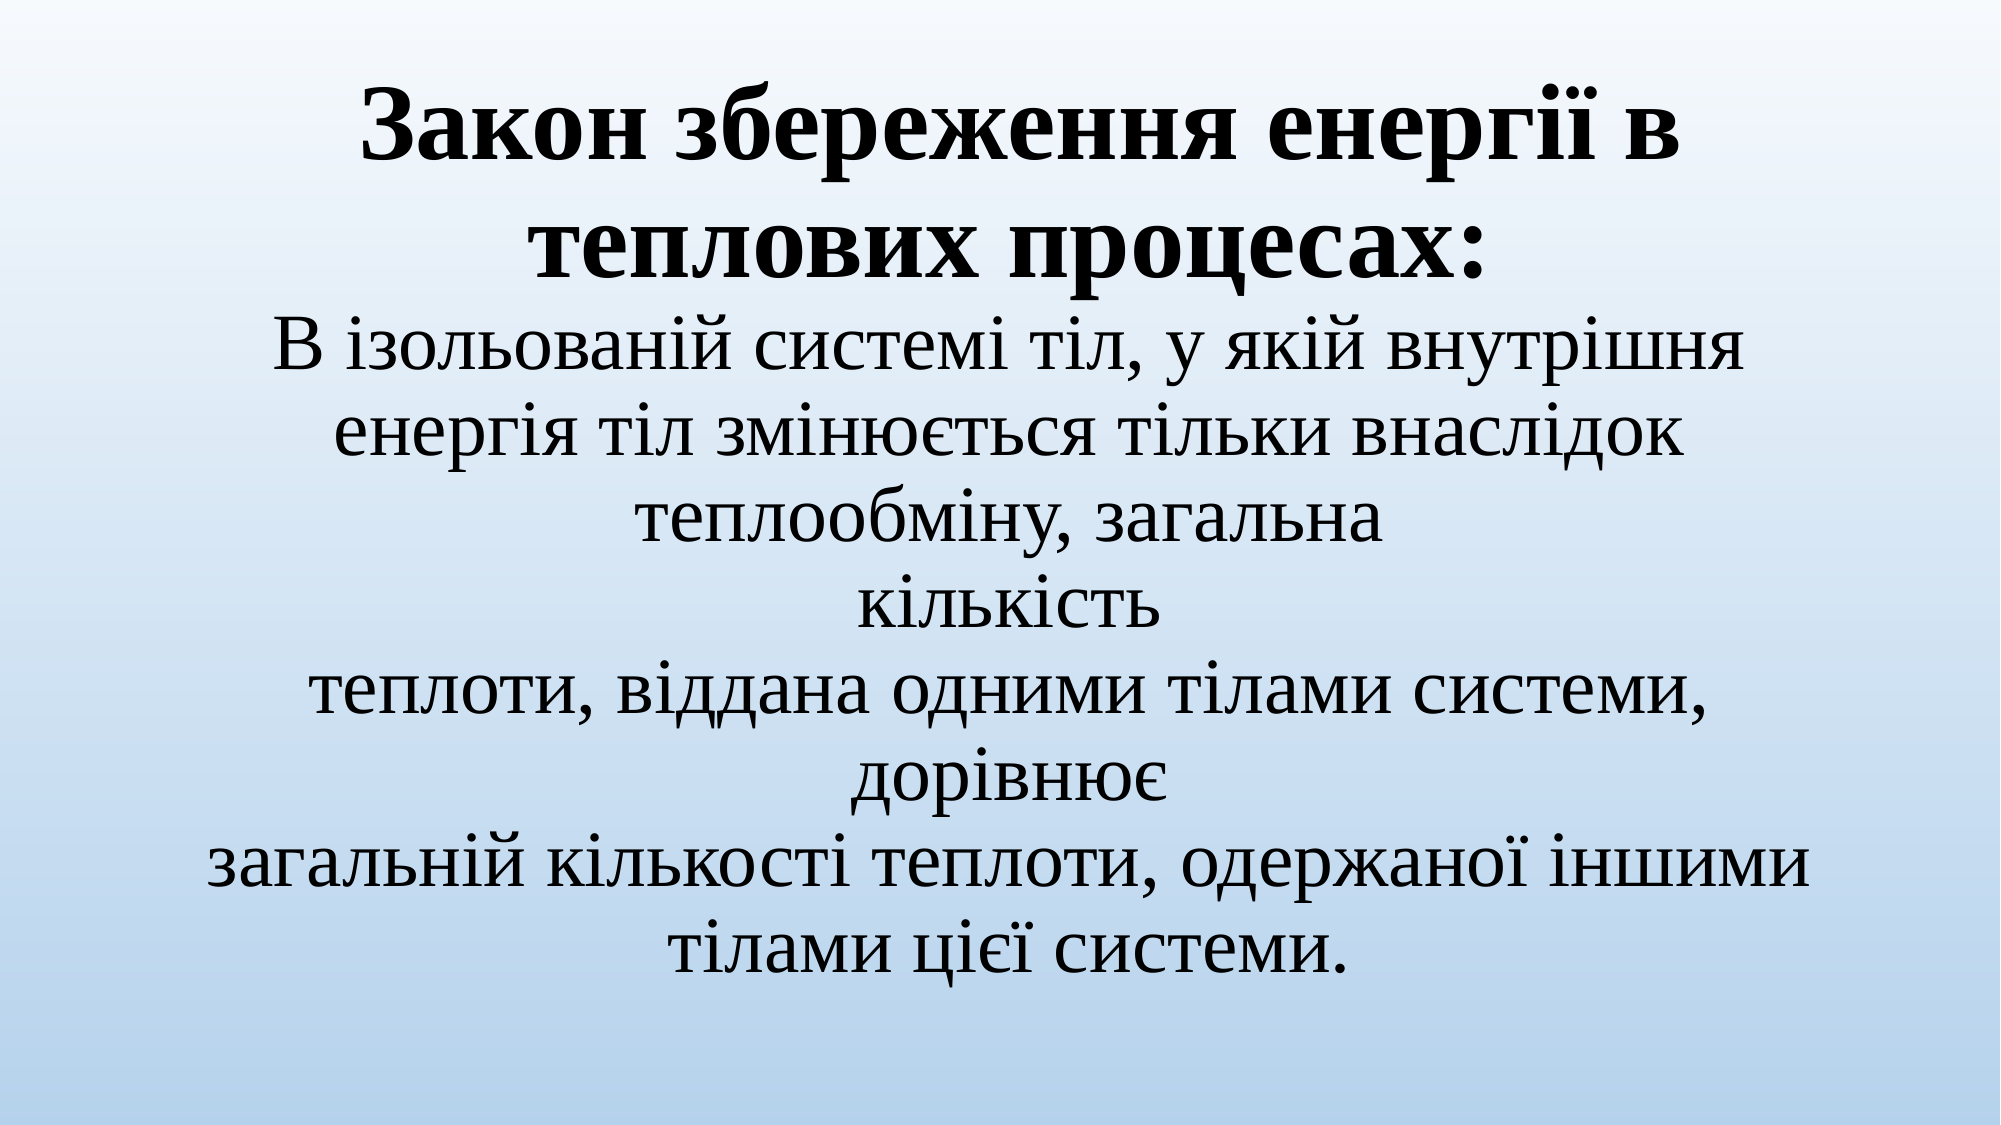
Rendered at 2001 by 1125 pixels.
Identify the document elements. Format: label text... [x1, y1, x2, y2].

title Закон збереження енергії в теплових процесах: В ізольованій системі тіл, у якій внутрішня енергія тіл змінюється тільки внаслідок теплообміну, загальна кількість теплоти, віддана одними тілами системи, дорівнює загальній кількості теплоти, одержаної іншими тілами цієї системи. [147, 56, 1873, 1095]
